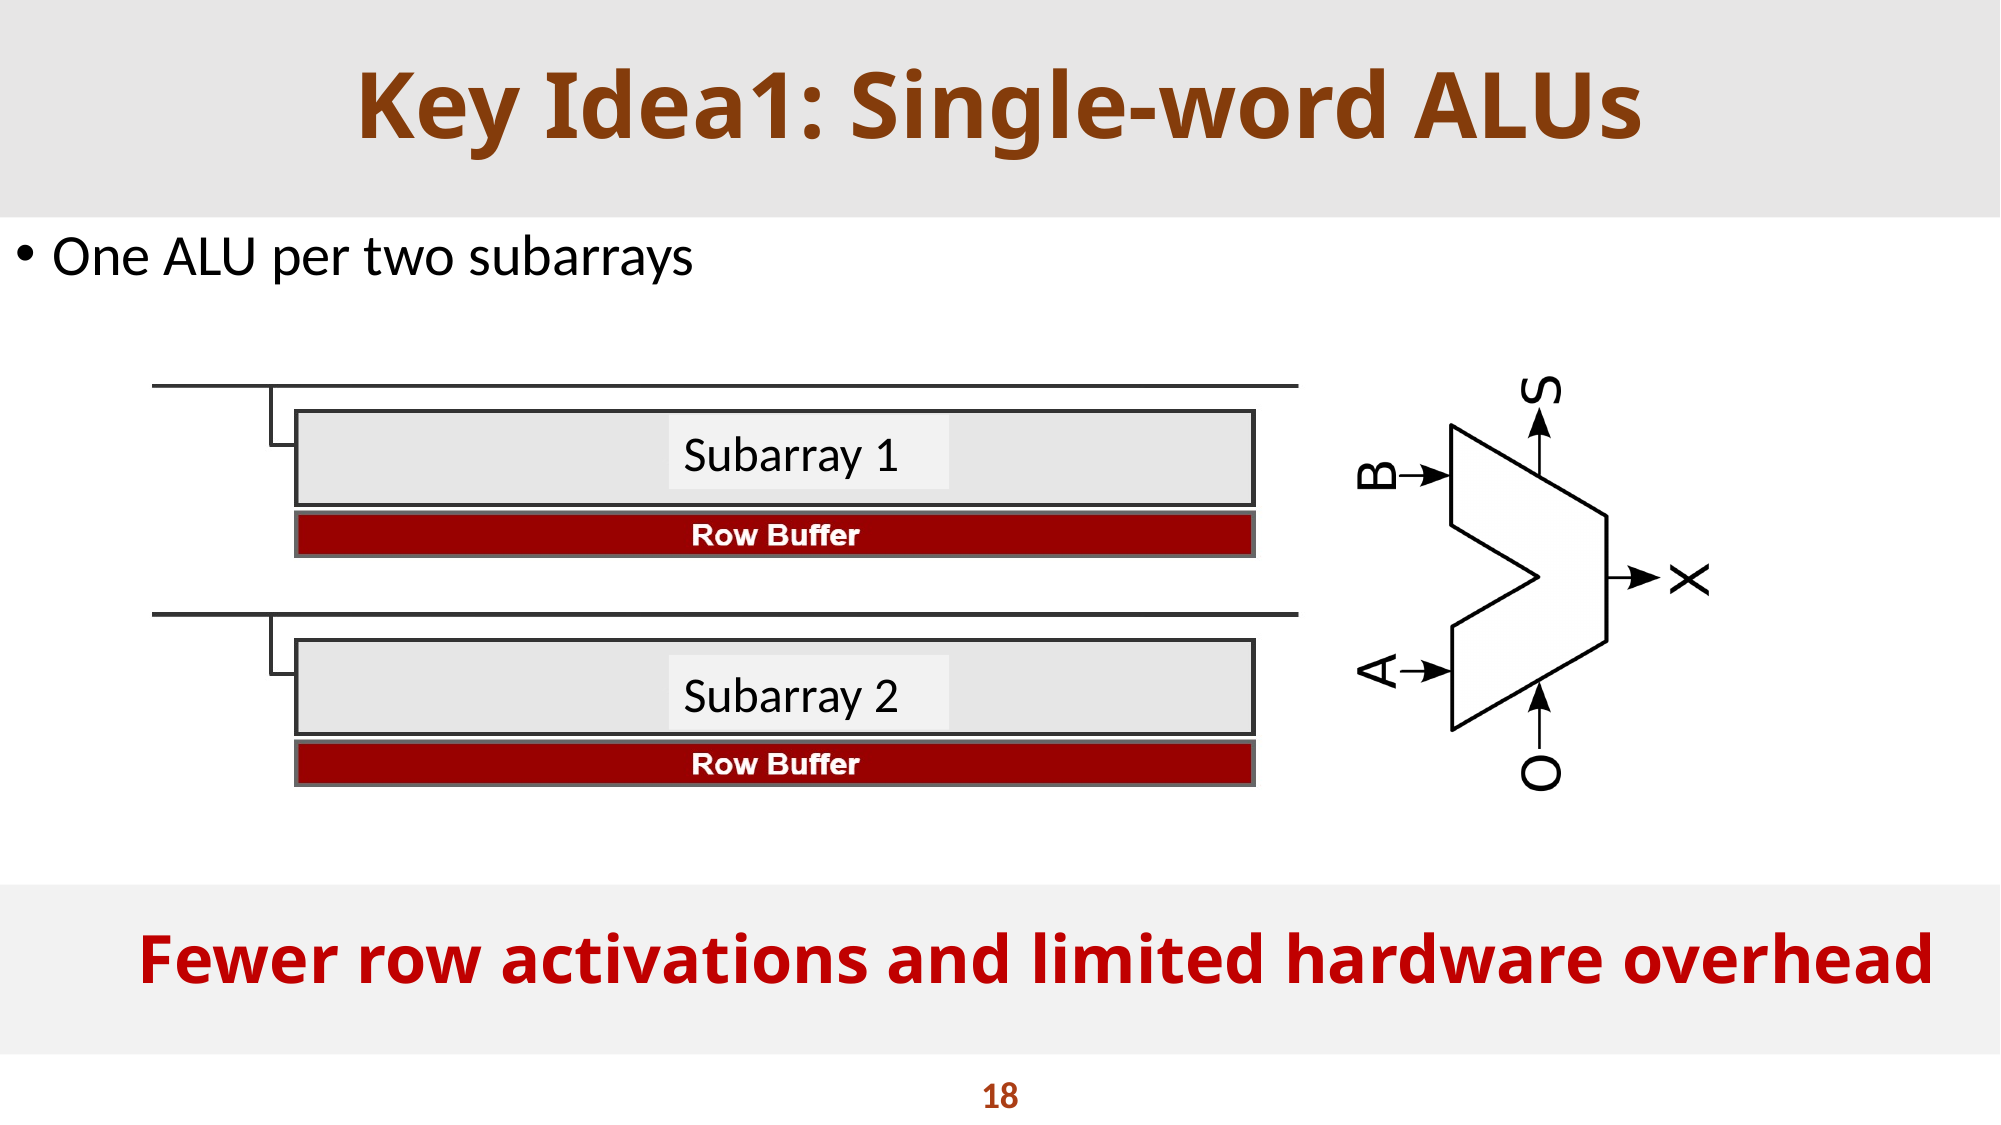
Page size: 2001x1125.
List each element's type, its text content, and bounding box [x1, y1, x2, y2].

title Key Idea1: Single-word ALUs [0, 0, 2000, 217]
list One ALU per two subarrays [0, 217, 2000, 884]
picture [149, 344, 1760, 804]
slide_number 18 [923, 1063, 1077, 1123]
text_box Fewer row activations and limited hardware overhead [0, 884, 2000, 1055]
